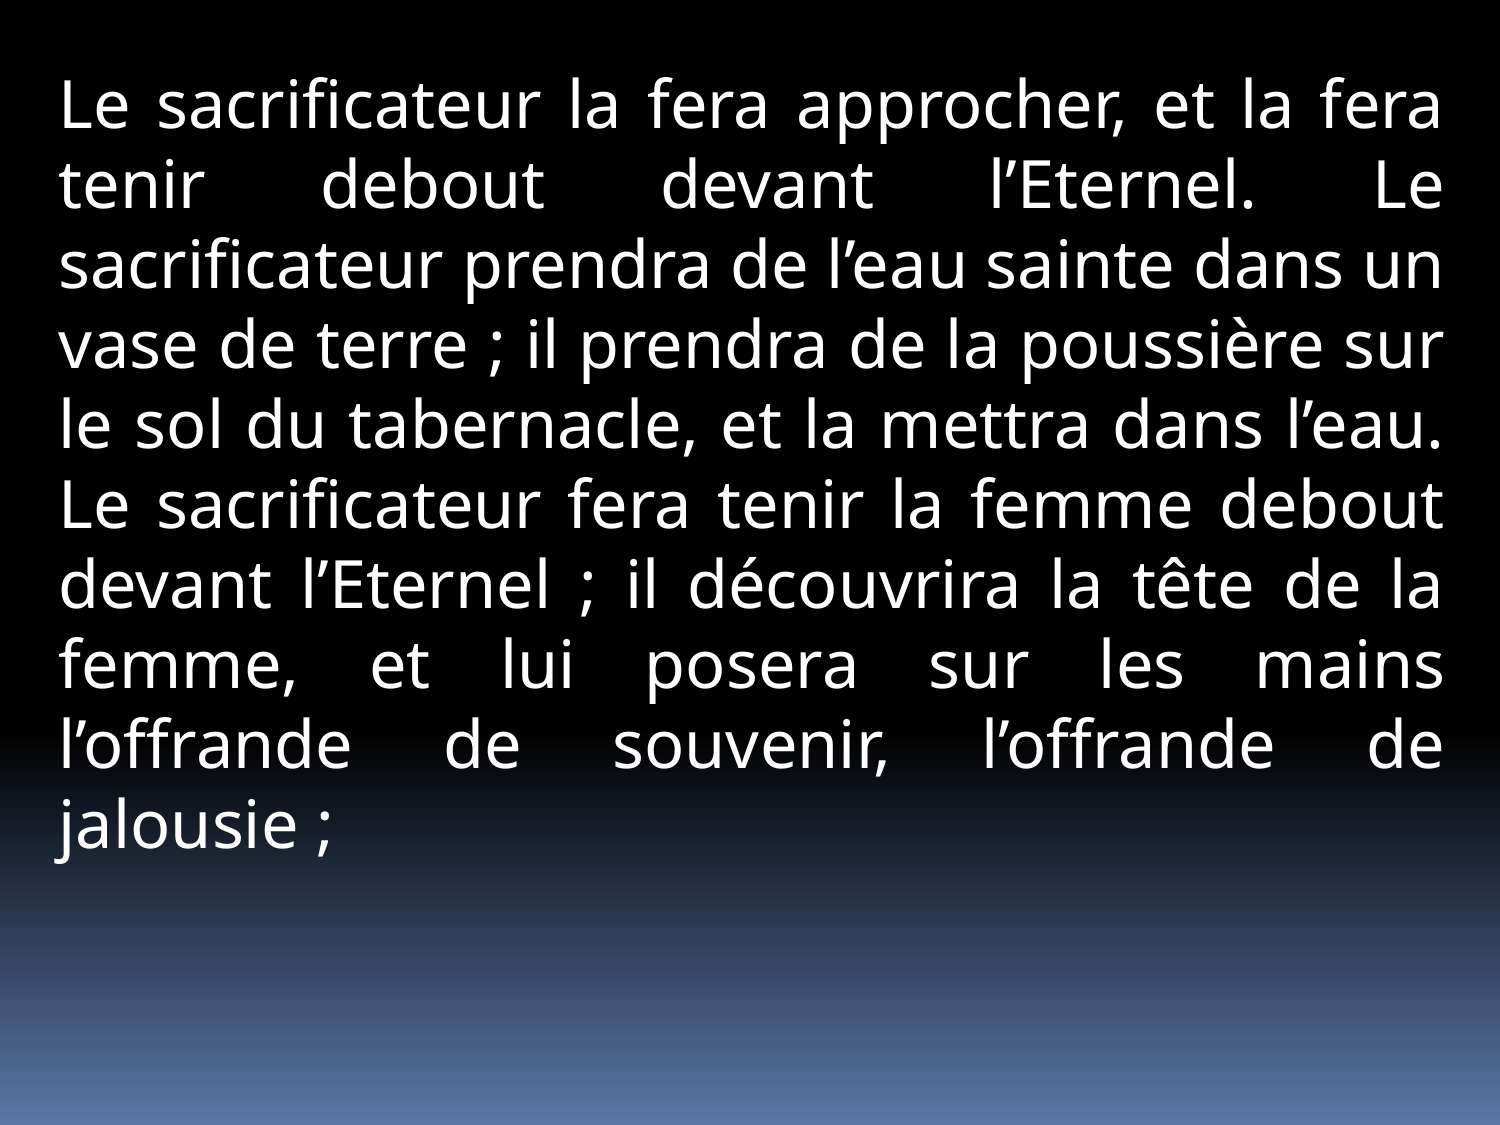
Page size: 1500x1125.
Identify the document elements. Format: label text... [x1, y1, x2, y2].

text_box Le sacrificateur la fera approcher, et la fera tenir debout devant l’Eternel. Le sacrificateur prendra de l’eau sainte dans un vase de terre ; il prendra de la poussière sur le sol du tabernacle, et la mettra dans l’eau. Le sacrificateur fera tenir la femme debout devant l’Eternel ; il découvrira la tête de la femme, et lui posera sur les mains l’offrande de souvenir, l’offrande de jalousie ; [43, 54, 1462, 869]
